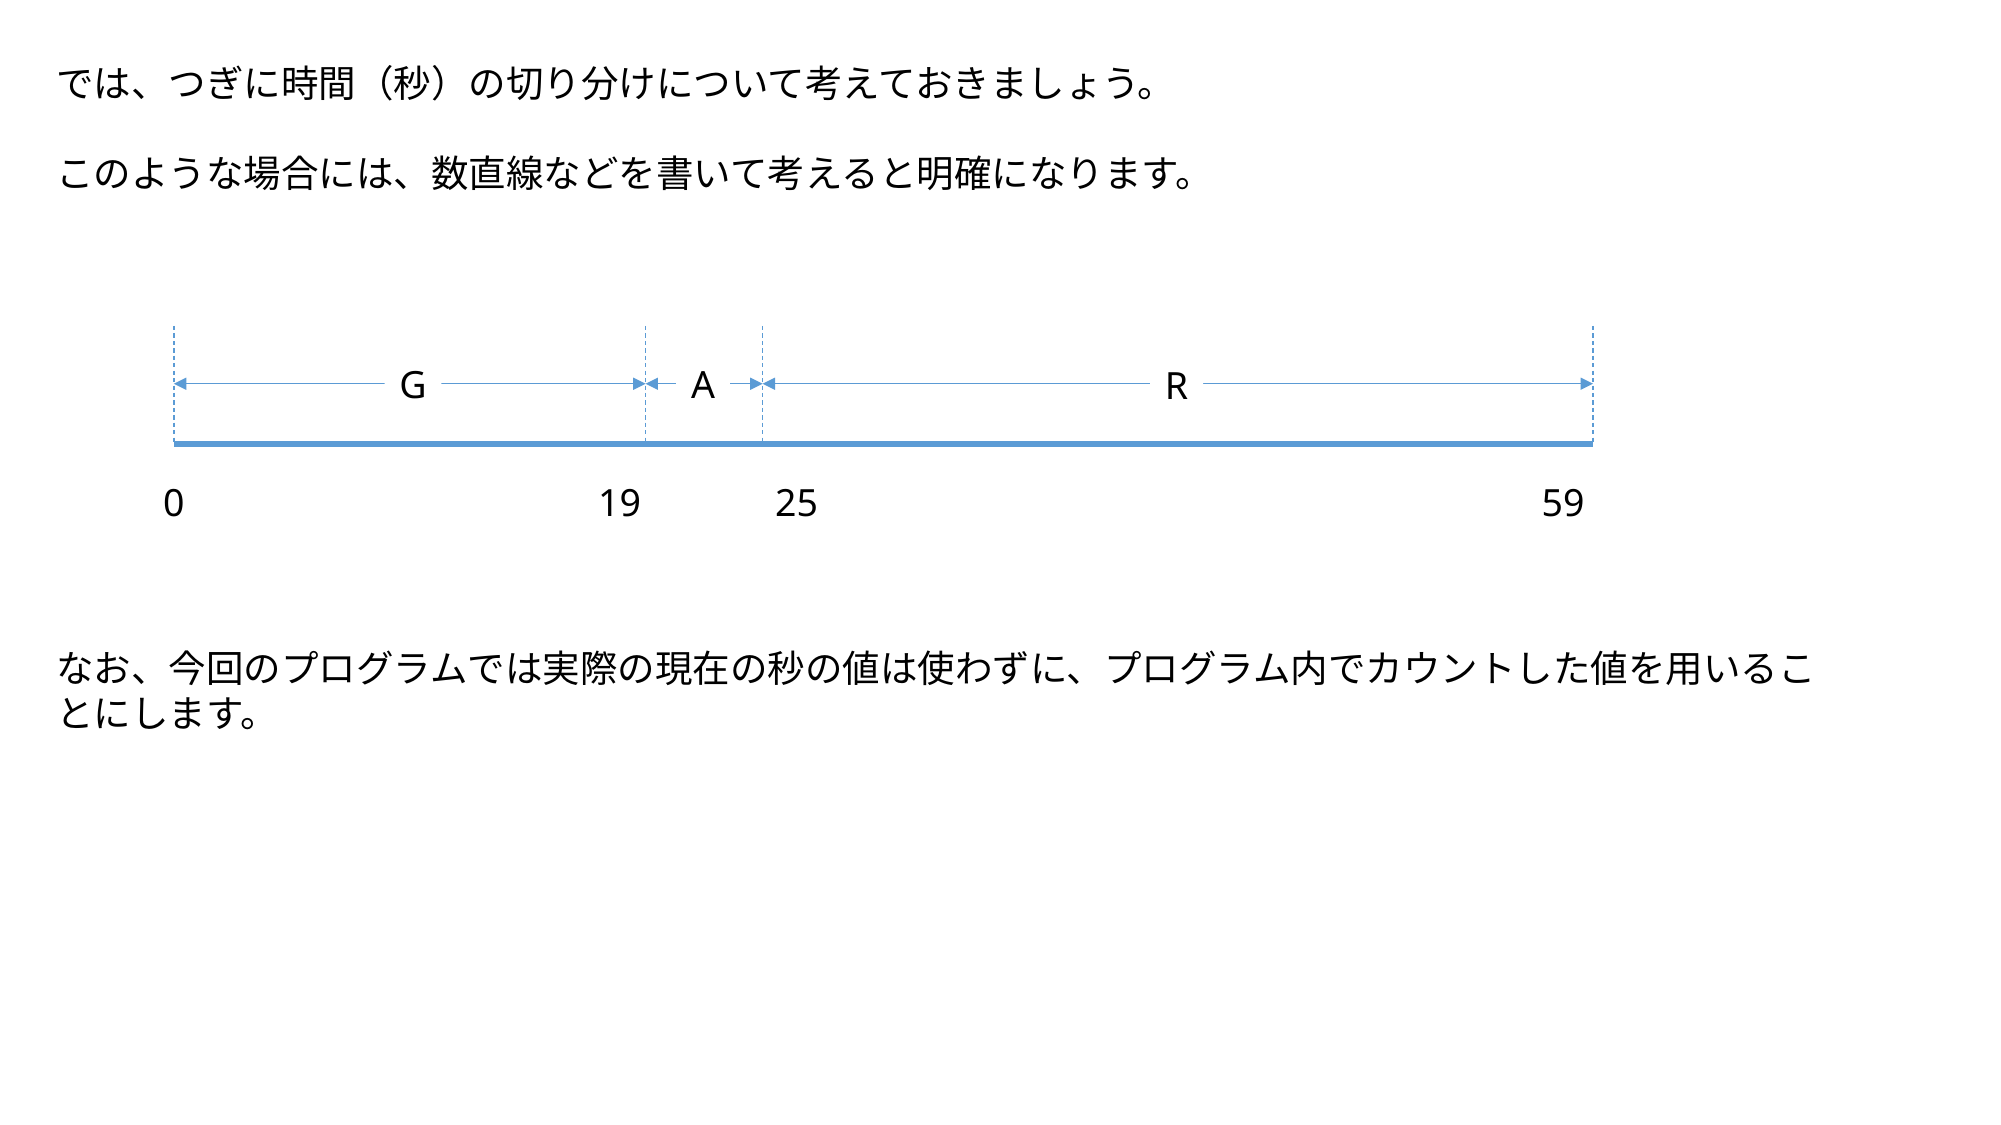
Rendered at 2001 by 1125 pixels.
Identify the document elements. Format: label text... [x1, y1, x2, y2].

text_box R [1150, 354, 1204, 383]
text_box では、つぎに時間（秒）の切り分けについて考えておきましょう。 このような場合には、数直線などを書いて考えると明確になります。 なお、今回のプログラムでは実際の現在の秒の値は使わずに、プログラム内でカウントした値を用いることにします。 [41, 52, 1868, 743]
text_box A [676, 353, 730, 383]
text_box G [384, 384, 442, 414]
text_box G [384, 353, 442, 383]
text_box 59 [1526, 471, 1600, 532]
text_box 0 [148, 471, 200, 532]
text_box 25 [760, 471, 833, 532]
text_box A [676, 384, 730, 414]
text_box 19 [583, 471, 656, 532]
text_box R [1150, 384, 1204, 415]
